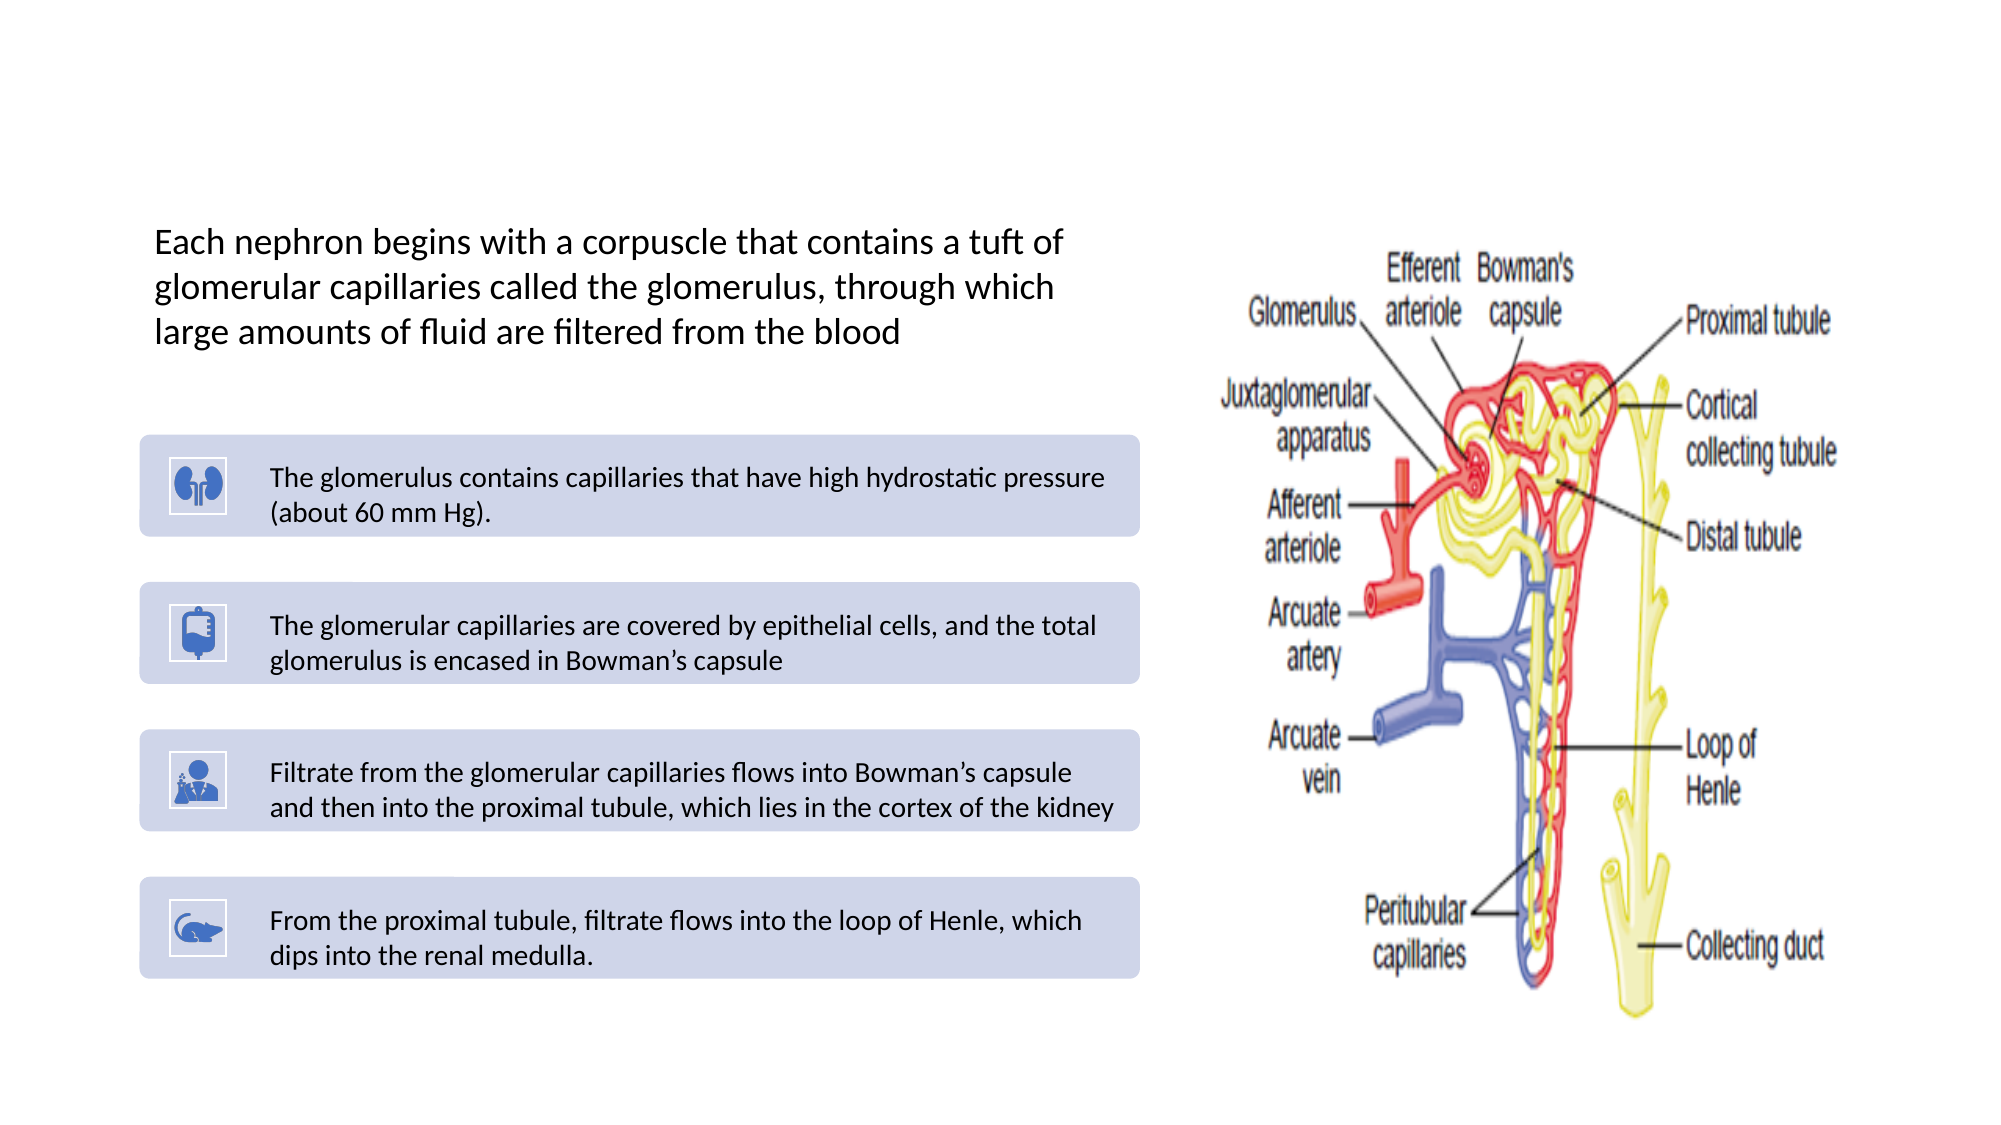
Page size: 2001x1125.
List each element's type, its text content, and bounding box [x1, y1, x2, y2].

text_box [139, 434, 1140, 995]
picture [1200, 163, 1939, 1023]
text_box Each nephron begins with a corpuscle that contains a tuft of glomerular capillaries called the glomerulus, through which large amounts of fluid are filtered from the blood [139, 209, 1140, 359]
